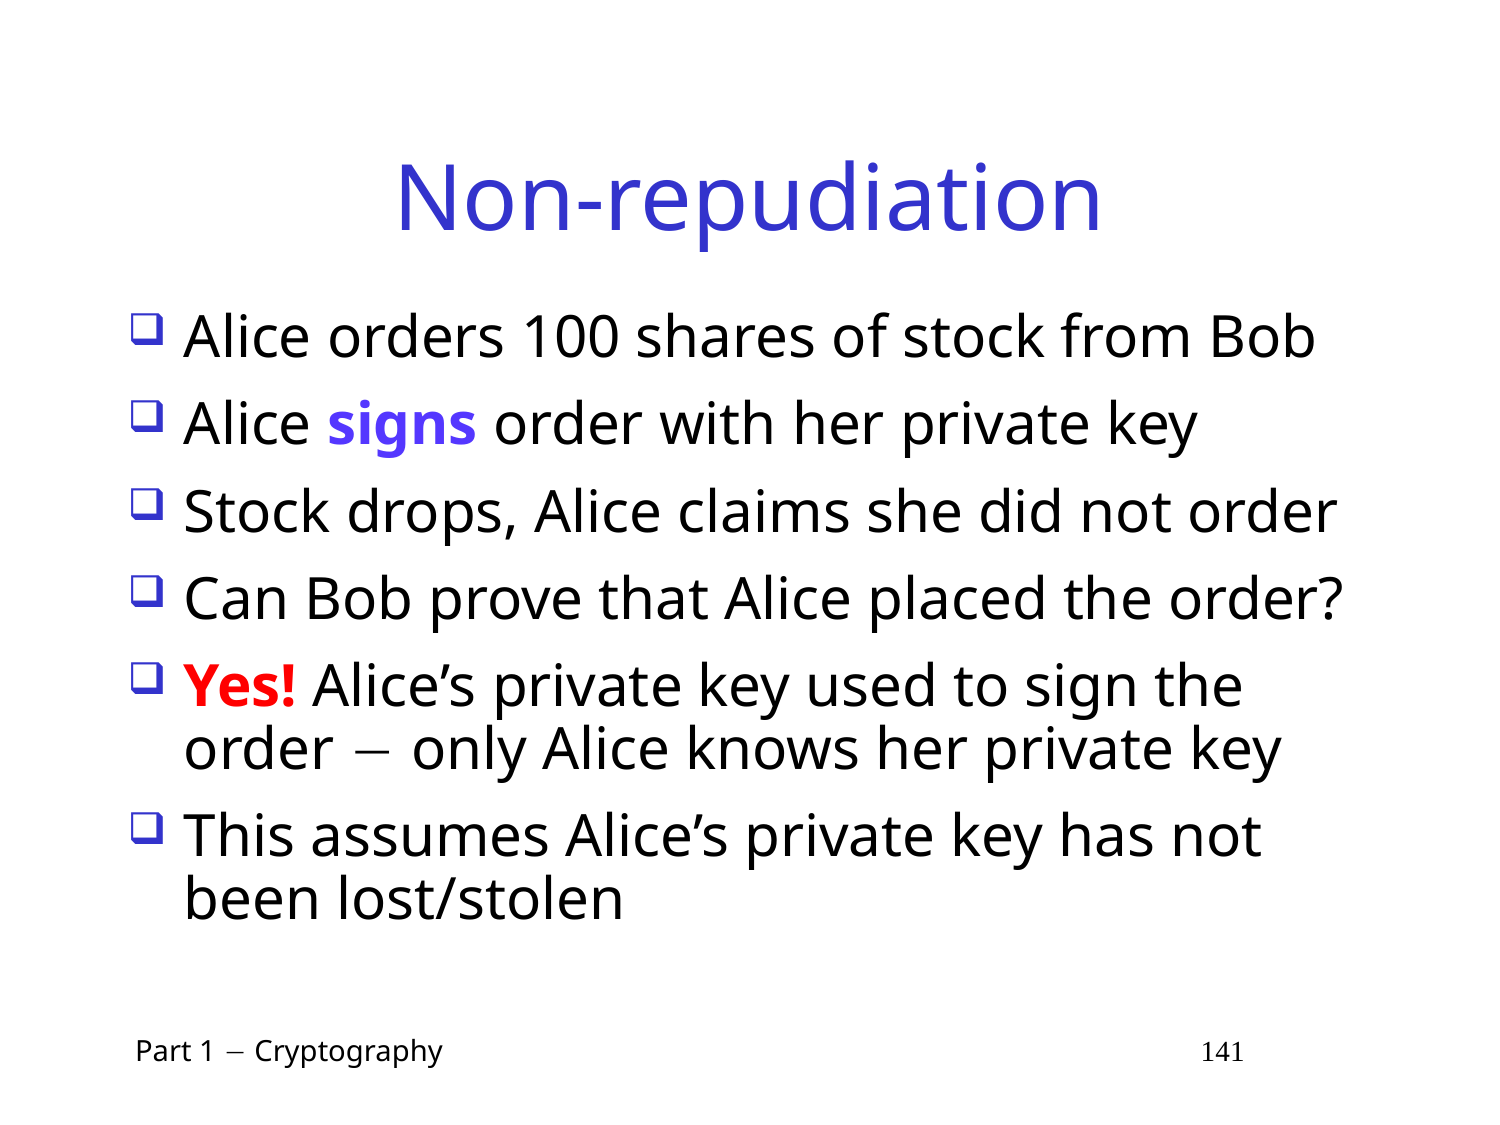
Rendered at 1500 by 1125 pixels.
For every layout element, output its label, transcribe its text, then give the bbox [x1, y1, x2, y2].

footer Part 1  Cryptography 141 [112, 1024, 1401, 1101]
title Non-repudiation [112, 99, 1388, 288]
list Alice orders 100 shares of stock from Bob Alice signs order with her private key Stock drops, Alice claims she did not order Can Bob prove that Alice placed the order? Yes! Alice’s private key used to sign the order  only Alice knows her private key This assumes Alice’s private key has not been lost/stolen [112, 299, 1388, 976]
